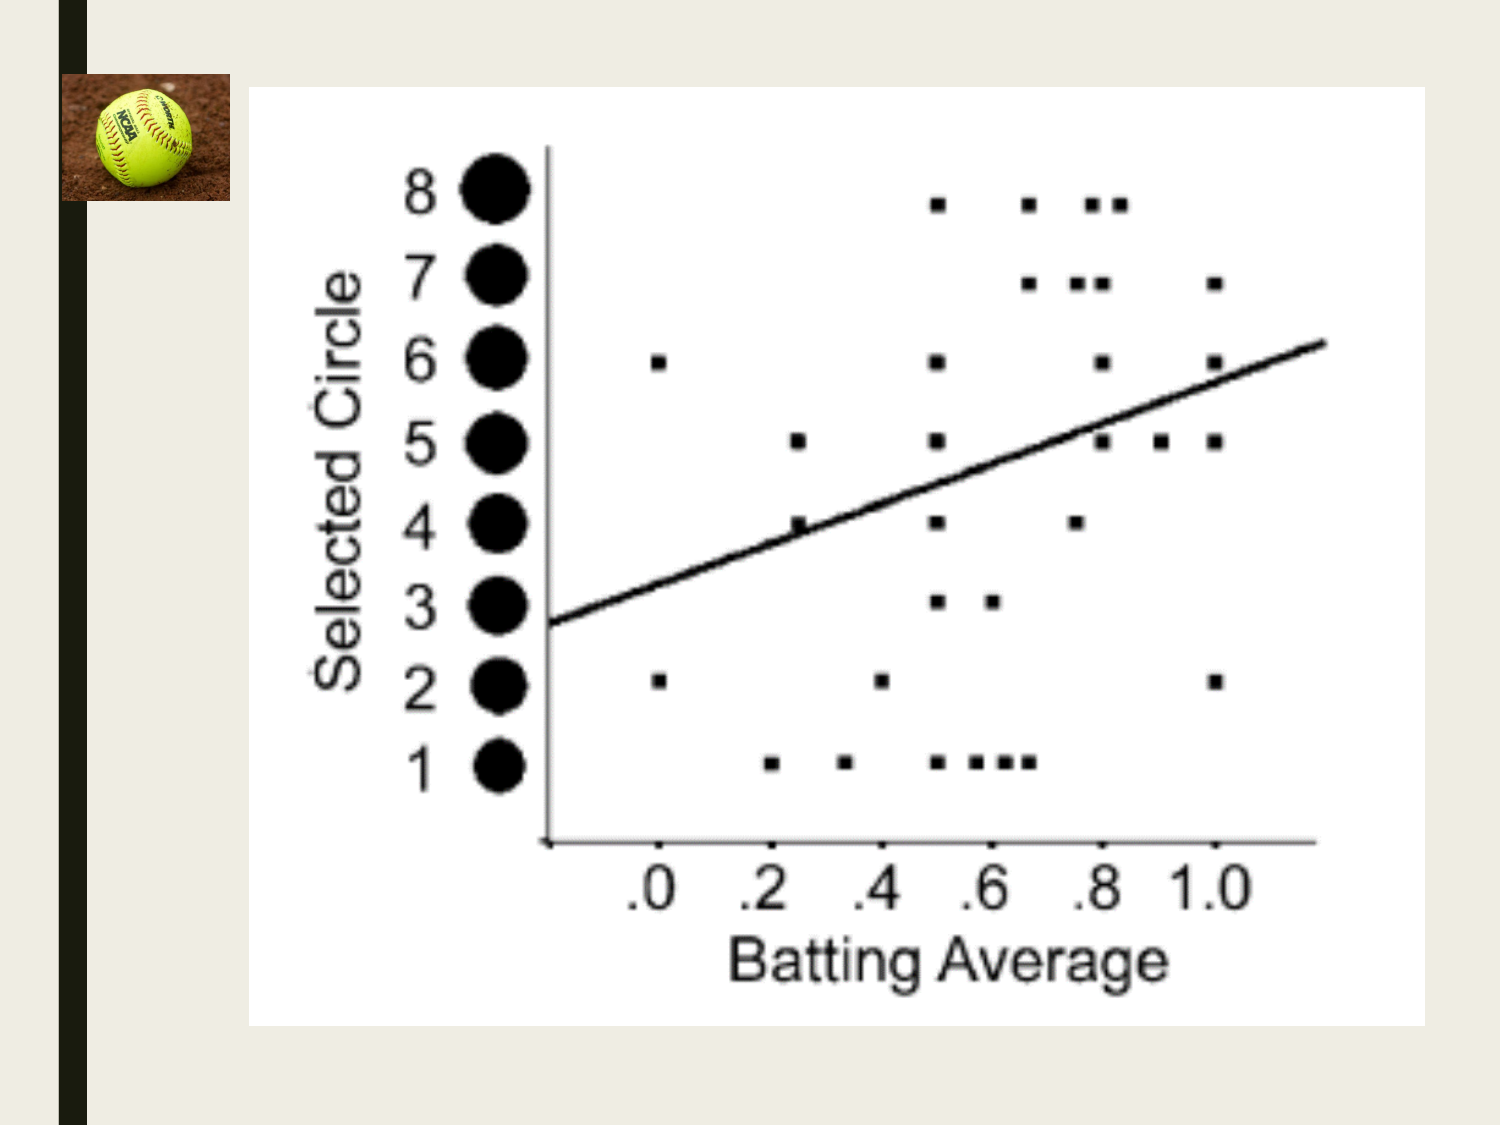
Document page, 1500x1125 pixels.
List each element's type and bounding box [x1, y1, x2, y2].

picture [249, 87, 1425, 1026]
picture [62, 74, 230, 201]
